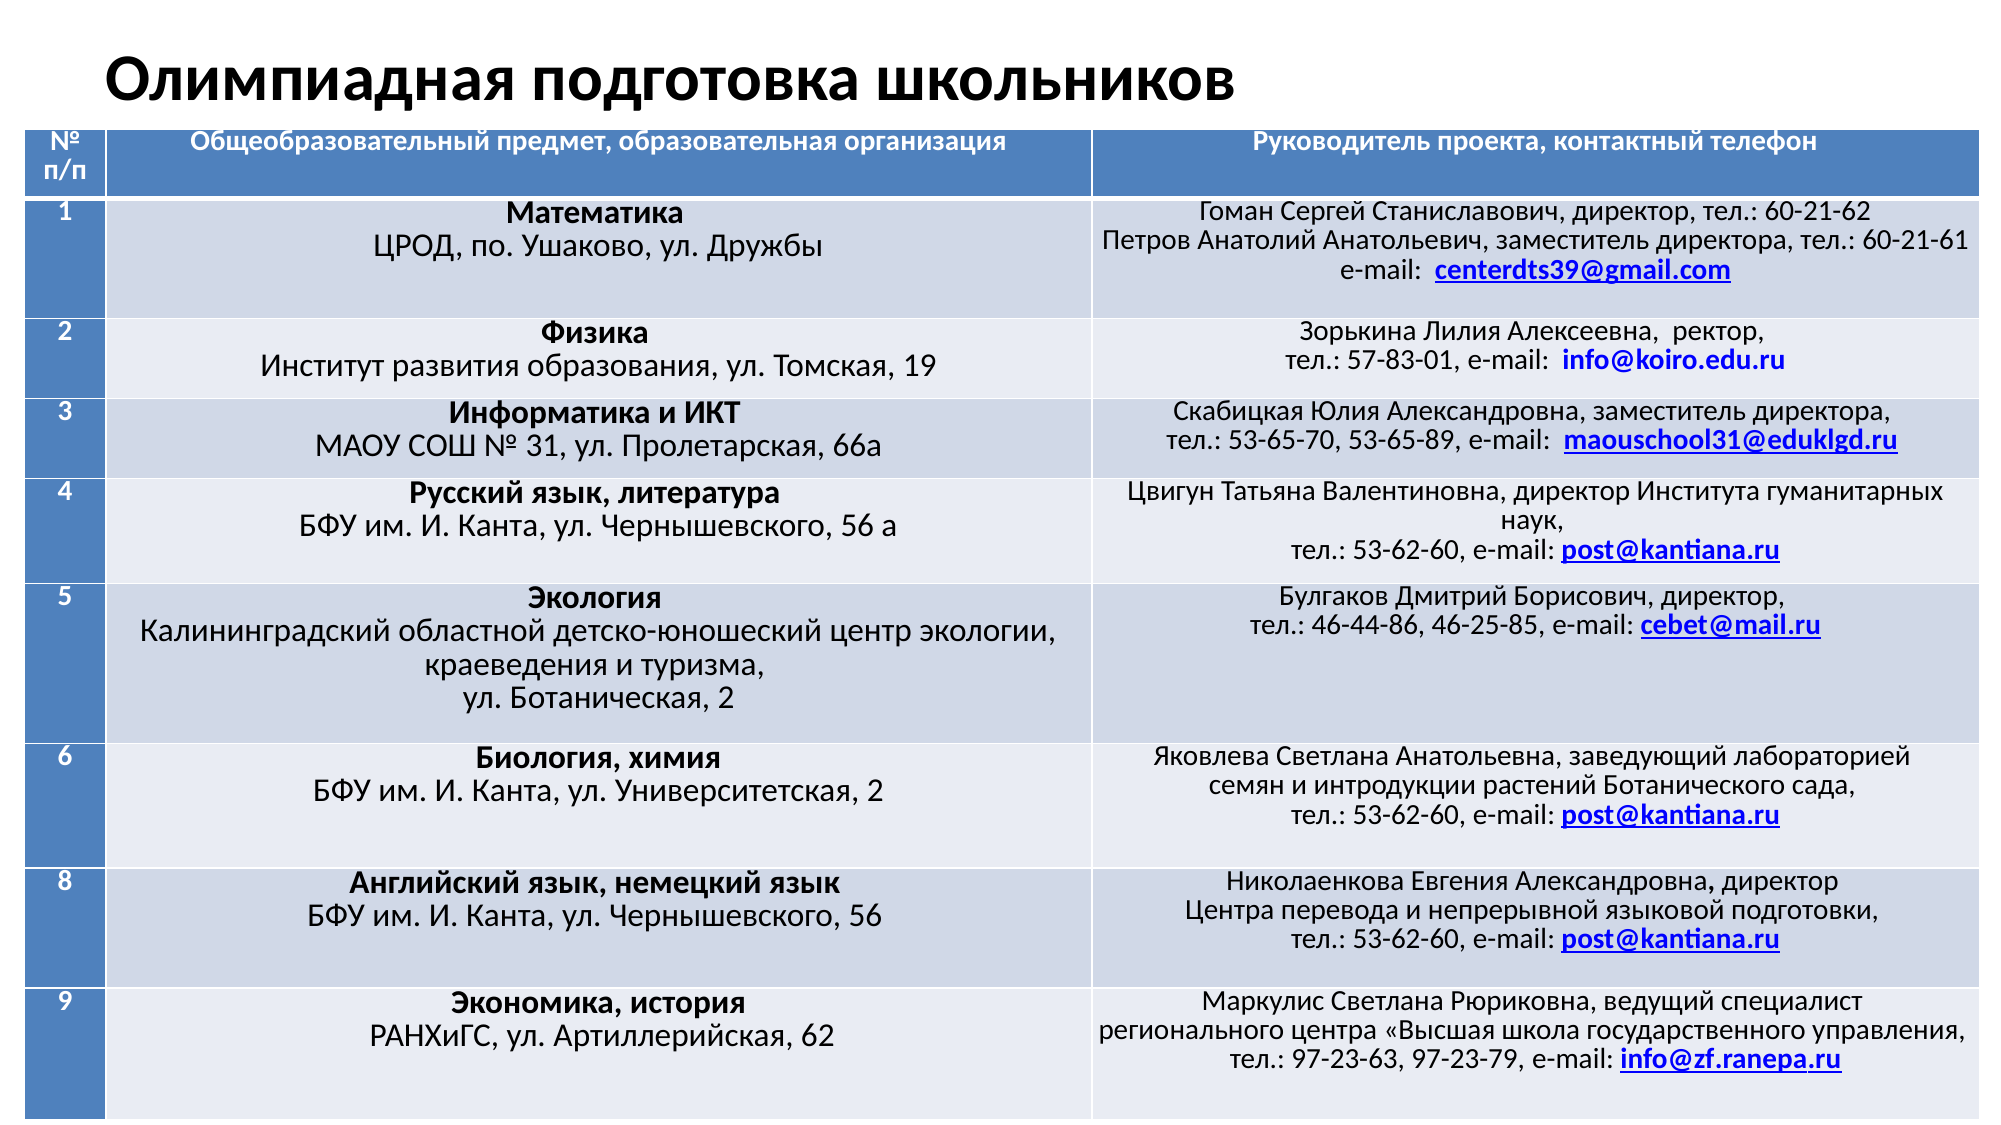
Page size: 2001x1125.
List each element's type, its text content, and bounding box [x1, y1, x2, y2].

table_cell Информатика и ИКТ МАОУ СОШ № 31, ул. Пролетарская, 66а [107, 399, 1091, 478]
table_cell 5 [25, 584, 105, 743]
table_cell Гоман Сергей Станиславович, директор, тел.: 60-21-62 Петров Анатолий Анатольевич, заместитель директора, тел.: 60-21-61 e-mail: centerdts39@gmail.com [1093, 201, 1979, 318]
table_cell Цвигун Татьяна Валентиновна, директор Института гуманитарных наук, тел.: 53-62-60, e-mail: post@kantiana.ru [1093, 479, 1979, 583]
table_cell 1 [25, 201, 105, 318]
table_cell 4 [25, 479, 105, 583]
table_cell Русский язык, литература БФУ им. И. Канта, ул. Чернышевского, 56 а [107, 479, 1091, 583]
table_cell 9 [25, 989, 105, 1119]
table_header № п/п [25, 130, 105, 196]
table_cell Зорькина Лилия Алексеевна, ректор, тел.: 57-83-01, e-mail: info@koiro.edu.ru [1093, 319, 1979, 398]
table_header Руководитель проекта, контактный телефон [1093, 130, 1979, 196]
table_cell Скабицкая Юлия Александровна, заместитель директора, тел.: 53-65-70, 53-65-89, e-mail: maouschool31@eduklgd.ru [1093, 399, 1979, 478]
table_cell Математика ЦРОД, по. Ушаково, ул. Дружбы [107, 201, 1091, 318]
table_cell 3 [25, 399, 105, 478]
table_cell Биология, химия БФУ им. И. Канта, ул. Университетская, 2 [107, 744, 1091, 867]
table_cell Экология Калининградский областной детско-юношеский центр экологии, краеведения и туризма, ул. Ботаническая, 2 [107, 584, 1091, 743]
table_cell Яковлева Светлана Анатольевна, заведующий лабораторией семян и интродукции растений Ботанического сада, тел.: 53-62-60, e-mail: post@kantiana.ru [1093, 744, 1979, 867]
title Олимпиадная подготовка школьников [90, 0, 1975, 128]
table_cell 8 [25, 869, 105, 987]
table_header Общеобразовательный предмет, образовательная организация [107, 130, 1091, 196]
table_cell Экономика, история РАНХиГС, ул. Артиллерийская, 62 [107, 989, 1091, 1119]
table_cell Маркулис Светлана Рюриковна, ведущий специалист регионального центра «Высшая школа государственного управления, тел.: 97-23-63, 97-23-79, e-mail: info@zf.ranepa.ru [1093, 989, 1979, 1119]
table_cell 2 [25, 319, 105, 398]
table_cell Английский язык, немецкий язык БФУ им. И. Канта, ул. Чернышевского, 56 [107, 869, 1091, 987]
table_cell Булгаков Дмитрий Борисович, директор, тел.: 46-44-86, 46-25-85, e-mail: cebet@mail.ru [1093, 584, 1979, 743]
table_cell Николаенкова Евгения Александровна, директор Центра перевода и непрерывной языковой подготовки, тел.: 53-62-60, e-mail: post@kantiana.ru [1093, 869, 1979, 987]
table_cell 6 [25, 744, 105, 867]
table_cell Физика Институт развития образования, ул. Томская, 19 [107, 319, 1091, 398]
